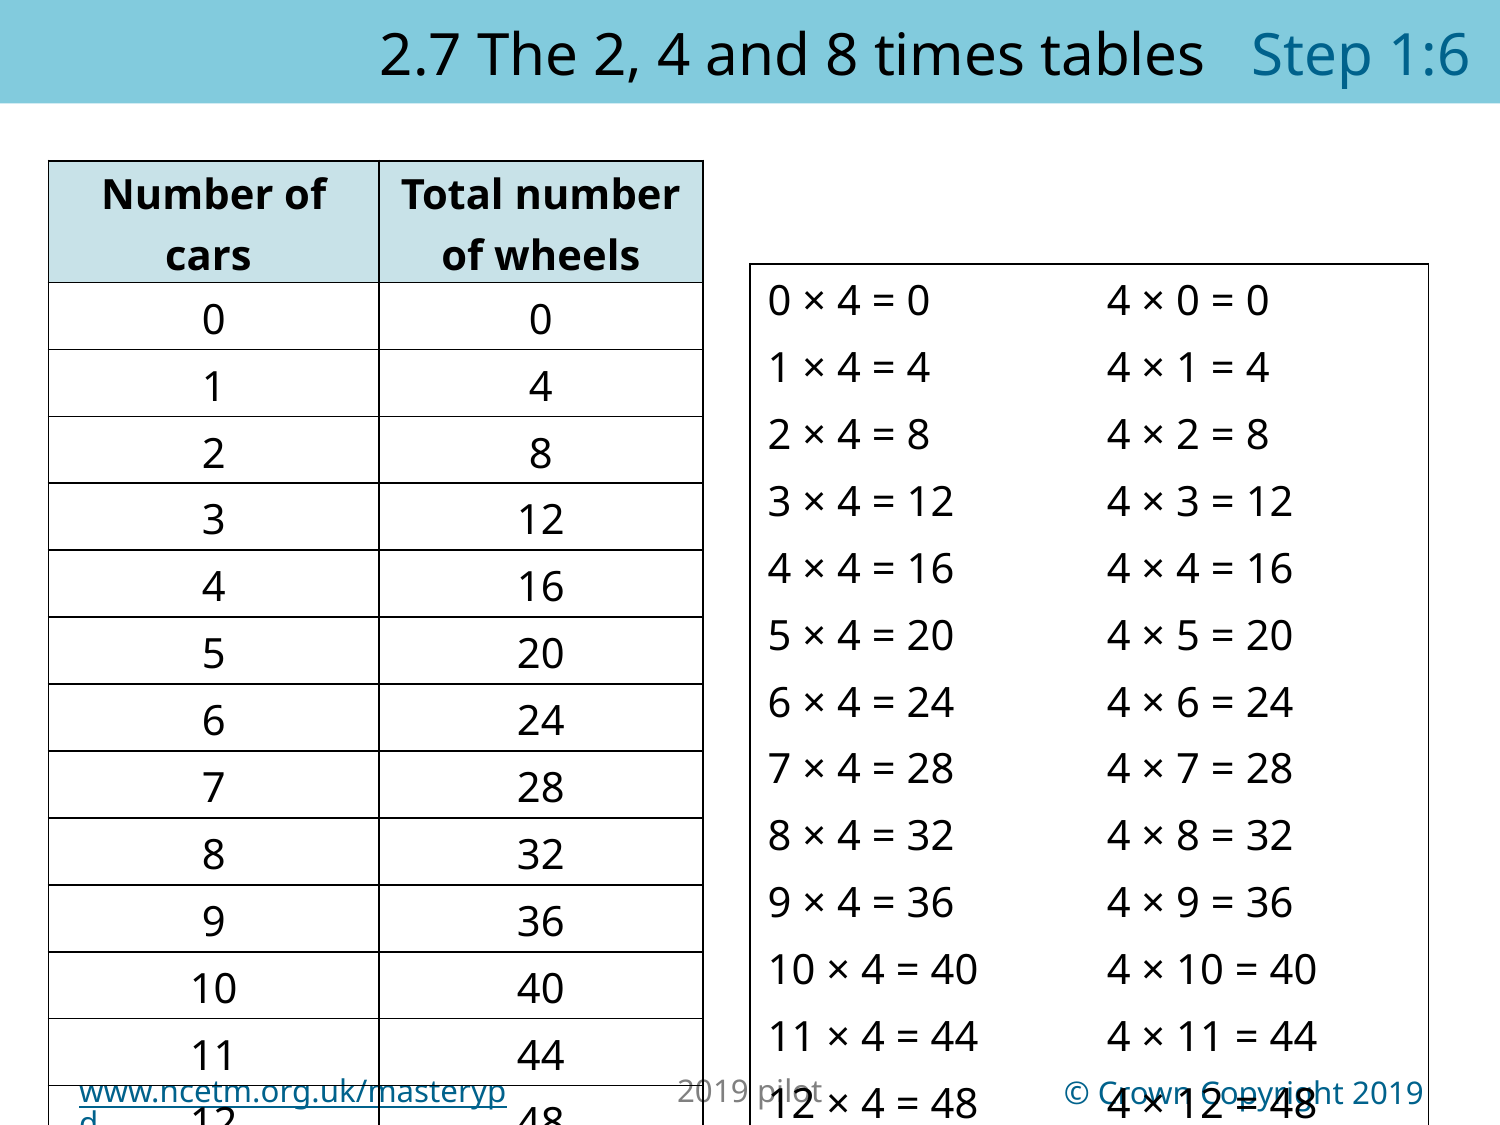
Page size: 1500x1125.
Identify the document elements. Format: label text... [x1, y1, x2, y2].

table_cell 4 × 3 = 12 [1089, 465, 1428, 531]
table_cell 24 [380, 685, 702, 750]
table_cell 7 [49, 752, 378, 817]
table_cell 10 × 4 = 40 [751, 933, 1089, 1000]
table_cell 4 [49, 551, 378, 616]
table_cell 4 × 9 = 36 [1089, 866, 1428, 933]
table_cell 4 × 2 = 8 [1089, 398, 1428, 465]
table_cell 5 × 4 = 20 [751, 598, 1089, 665]
table_cell 28 [380, 752, 702, 817]
table_cell 36 [380, 886, 702, 951]
table_header 0 × 4 = 0 [751, 265, 1089, 331]
table_cell 0 [380, 283, 702, 349]
table_cell 6 [49, 685, 378, 750]
table_cell 2 [49, 417, 378, 482]
table_cell 4 × 11 = 44 [1089, 1000, 1428, 1067]
table_cell 4 [380, 350, 702, 416]
table_cell 44 [380, 1019, 702, 1085]
table_cell 4 × 8 = 32 [1089, 799, 1428, 866]
table_cell 12 [49, 1086, 378, 1125]
table_cell 4 × 7 = 28 [1089, 732, 1428, 799]
table_cell 8 [49, 819, 378, 884]
table_cell 20 [380, 618, 702, 683]
list 2.7 The 2, 4 and 8 times tables Step 1:6 [0, 0, 1500, 104]
table_header Total number of wheels [380, 162, 702, 282]
table_cell 8 [380, 417, 702, 482]
table_header 4 × 0 = 0 [1089, 265, 1428, 331]
table_cell 4 × 6 = 24 [1089, 665, 1428, 732]
table_cell 9 × 4 = 36 [751, 866, 1089, 933]
table_cell 4 × 4 = 16 [1089, 531, 1428, 598]
table_cell 3 [49, 484, 378, 549]
table_cell 9 [49, 886, 378, 951]
table_cell 40 [380, 953, 702, 1018]
table_cell 0 [49, 283, 378, 349]
table_cell 2 × 4 = 8 [751, 398, 1089, 465]
table_cell 8 × 4 = 32 [751, 799, 1089, 866]
table_cell 16 [380, 551, 702, 616]
table_header Number of cars [49, 162, 378, 282]
table_cell 32 [380, 819, 702, 884]
table_cell 7 × 4 = 28 [751, 732, 1089, 799]
table_cell 1 [49, 350, 378, 416]
table_cell 12 [380, 484, 702, 549]
table_cell 11 [49, 1019, 378, 1085]
table_cell 4 × 5 = 20 [1089, 598, 1428, 665]
table_cell 5 [49, 618, 378, 683]
table_cell 48 [380, 1086, 702, 1125]
table_cell 11 × 4 = 44 [751, 1000, 1089, 1067]
table_cell 10 [49, 953, 378, 1018]
table_cell 4 × 12 = 48 [1089, 1067, 1428, 1125]
table_cell 4 × 10 = 40 [1089, 933, 1428, 1000]
table_cell 1 × 4 = 4 [751, 331, 1089, 398]
table_cell 3 × 4 = 12 [751, 465, 1089, 531]
table_cell 4 × 4 = 16 [751, 531, 1089, 598]
table_cell 4 × 1 = 4 [1089, 331, 1428, 398]
table_cell 6 × 4 = 24 [751, 665, 1089, 732]
table_cell 12 × 4 = 48 [751, 1067, 1089, 1125]
